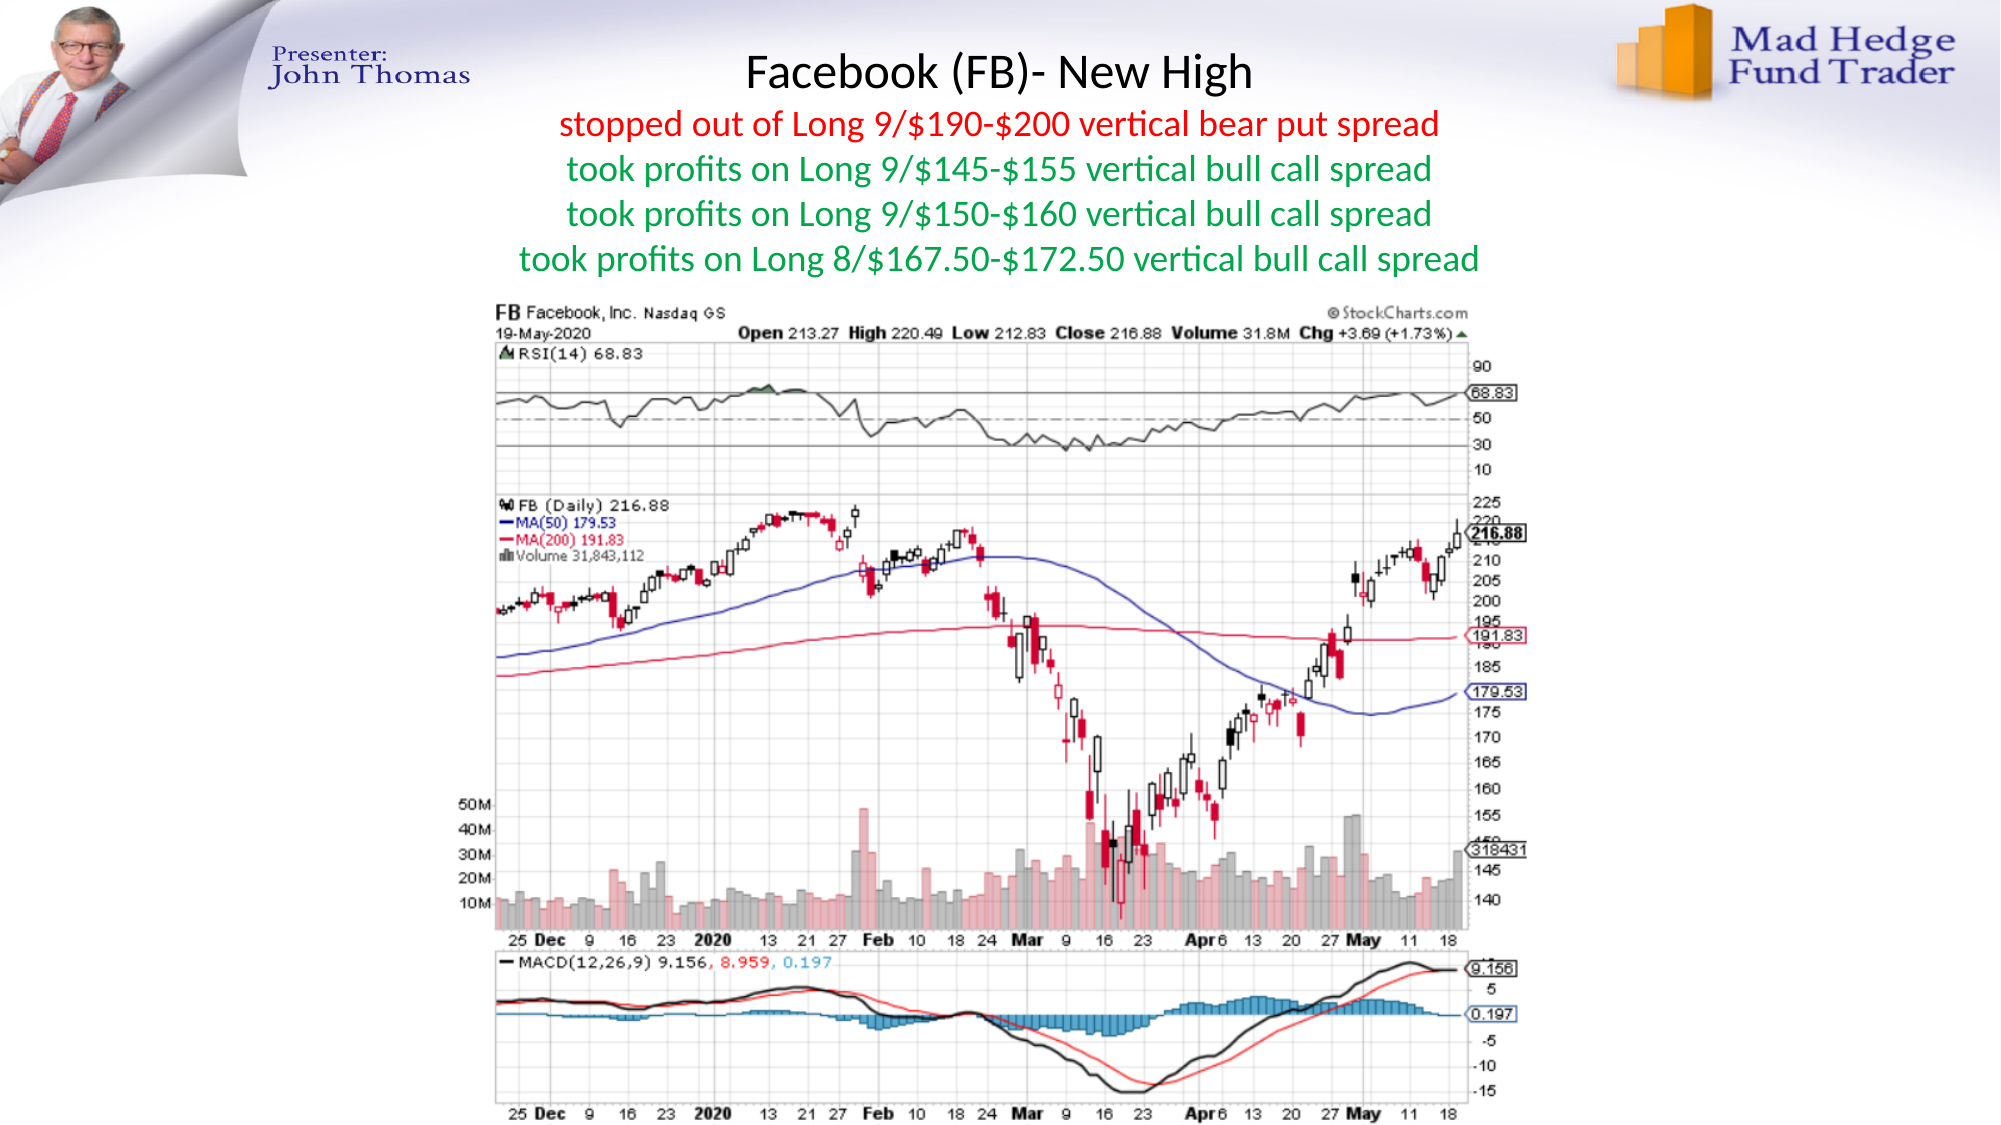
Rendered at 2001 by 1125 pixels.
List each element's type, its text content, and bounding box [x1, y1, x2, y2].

title Facebook (FB)- New High stopped out of Long 9/$190-$200 vertical bear put spread took profits on Long 9/$145-$155 vertical bull call spread took profits on Long 9/$150-$160 vertical bull call spread took profits on Long 8/$167.50-$172.50 vertical bull call spread [324, 24, 1675, 313]
picture [0, 0, 2000, 1125]
